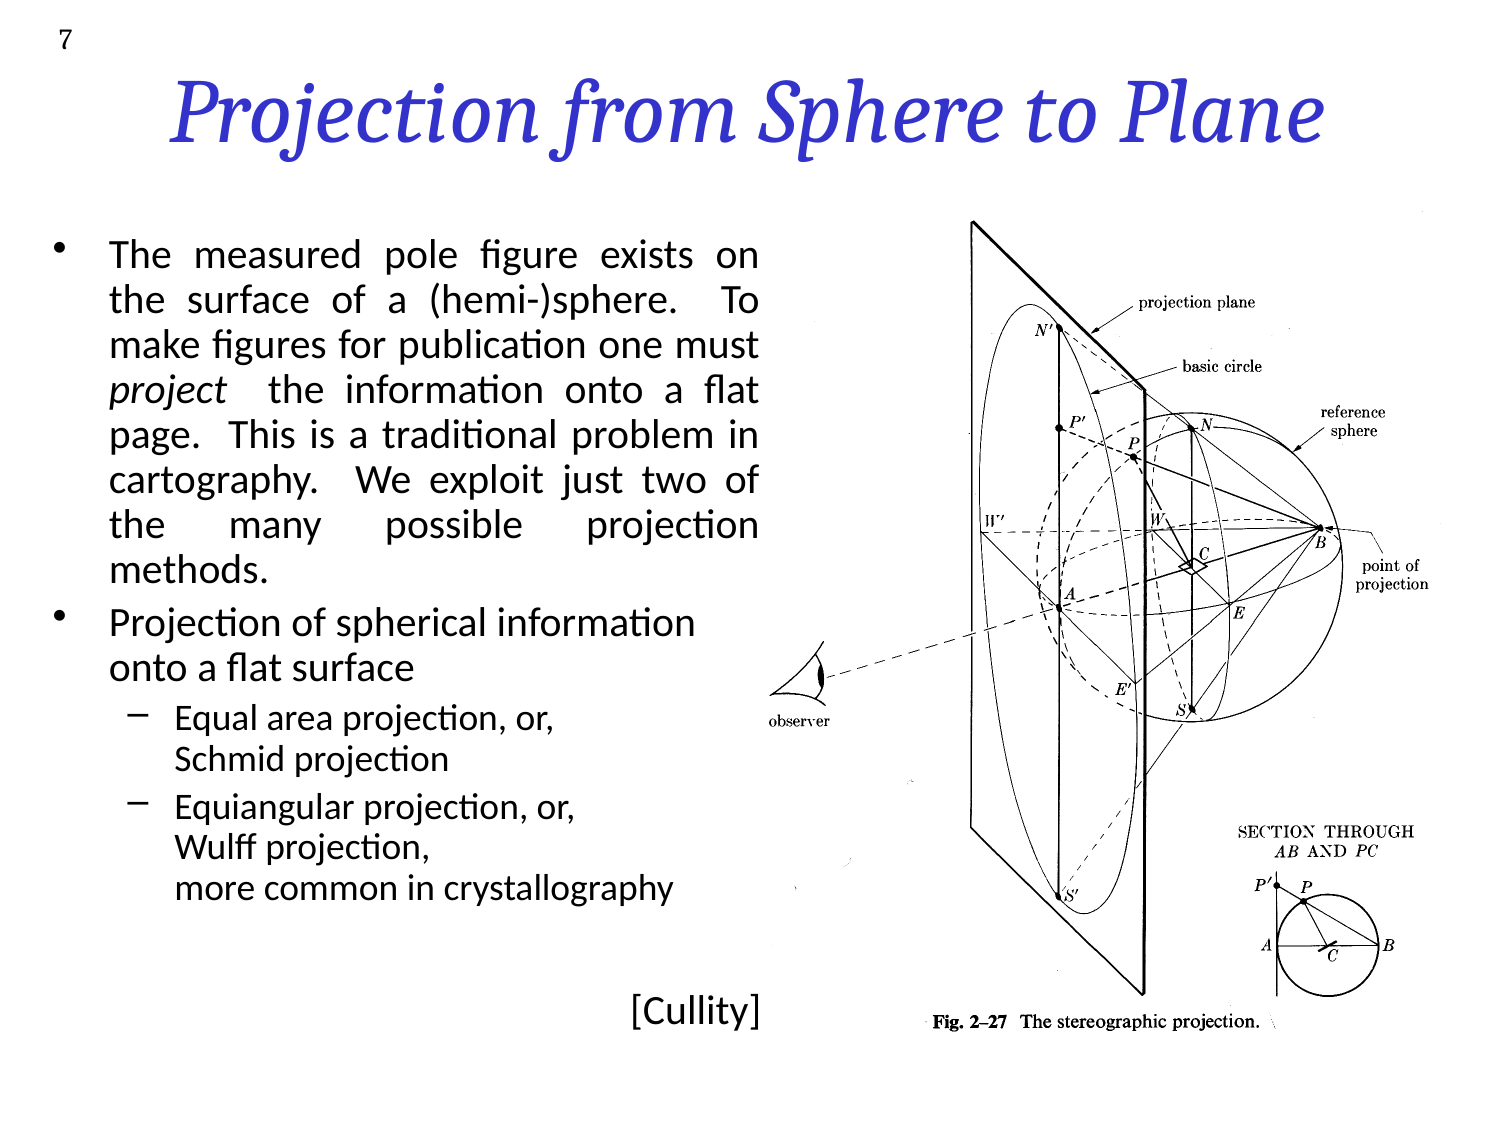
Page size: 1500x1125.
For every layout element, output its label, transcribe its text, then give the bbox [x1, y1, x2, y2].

picture [728, 187, 1463, 1055]
title Projection from Sphere to Plane [110, 12, 1386, 201]
slide_number 7 [12, 12, 88, 51]
text_box [Cullity] [615, 975, 723, 1040]
list The measured pole figure exists on the surface of a (hemi-)sphere. To make figures for publication one must project the information onto a flat page. This is a traditional problem in cartography. We exploit just two of the many possible projection methods. Projection of spherical information onto a flat surface Equal area projection, or, Schmid projection Equiangular projection, or, Wulff projection, more common in crystallography [37, 224, 723, 901]
